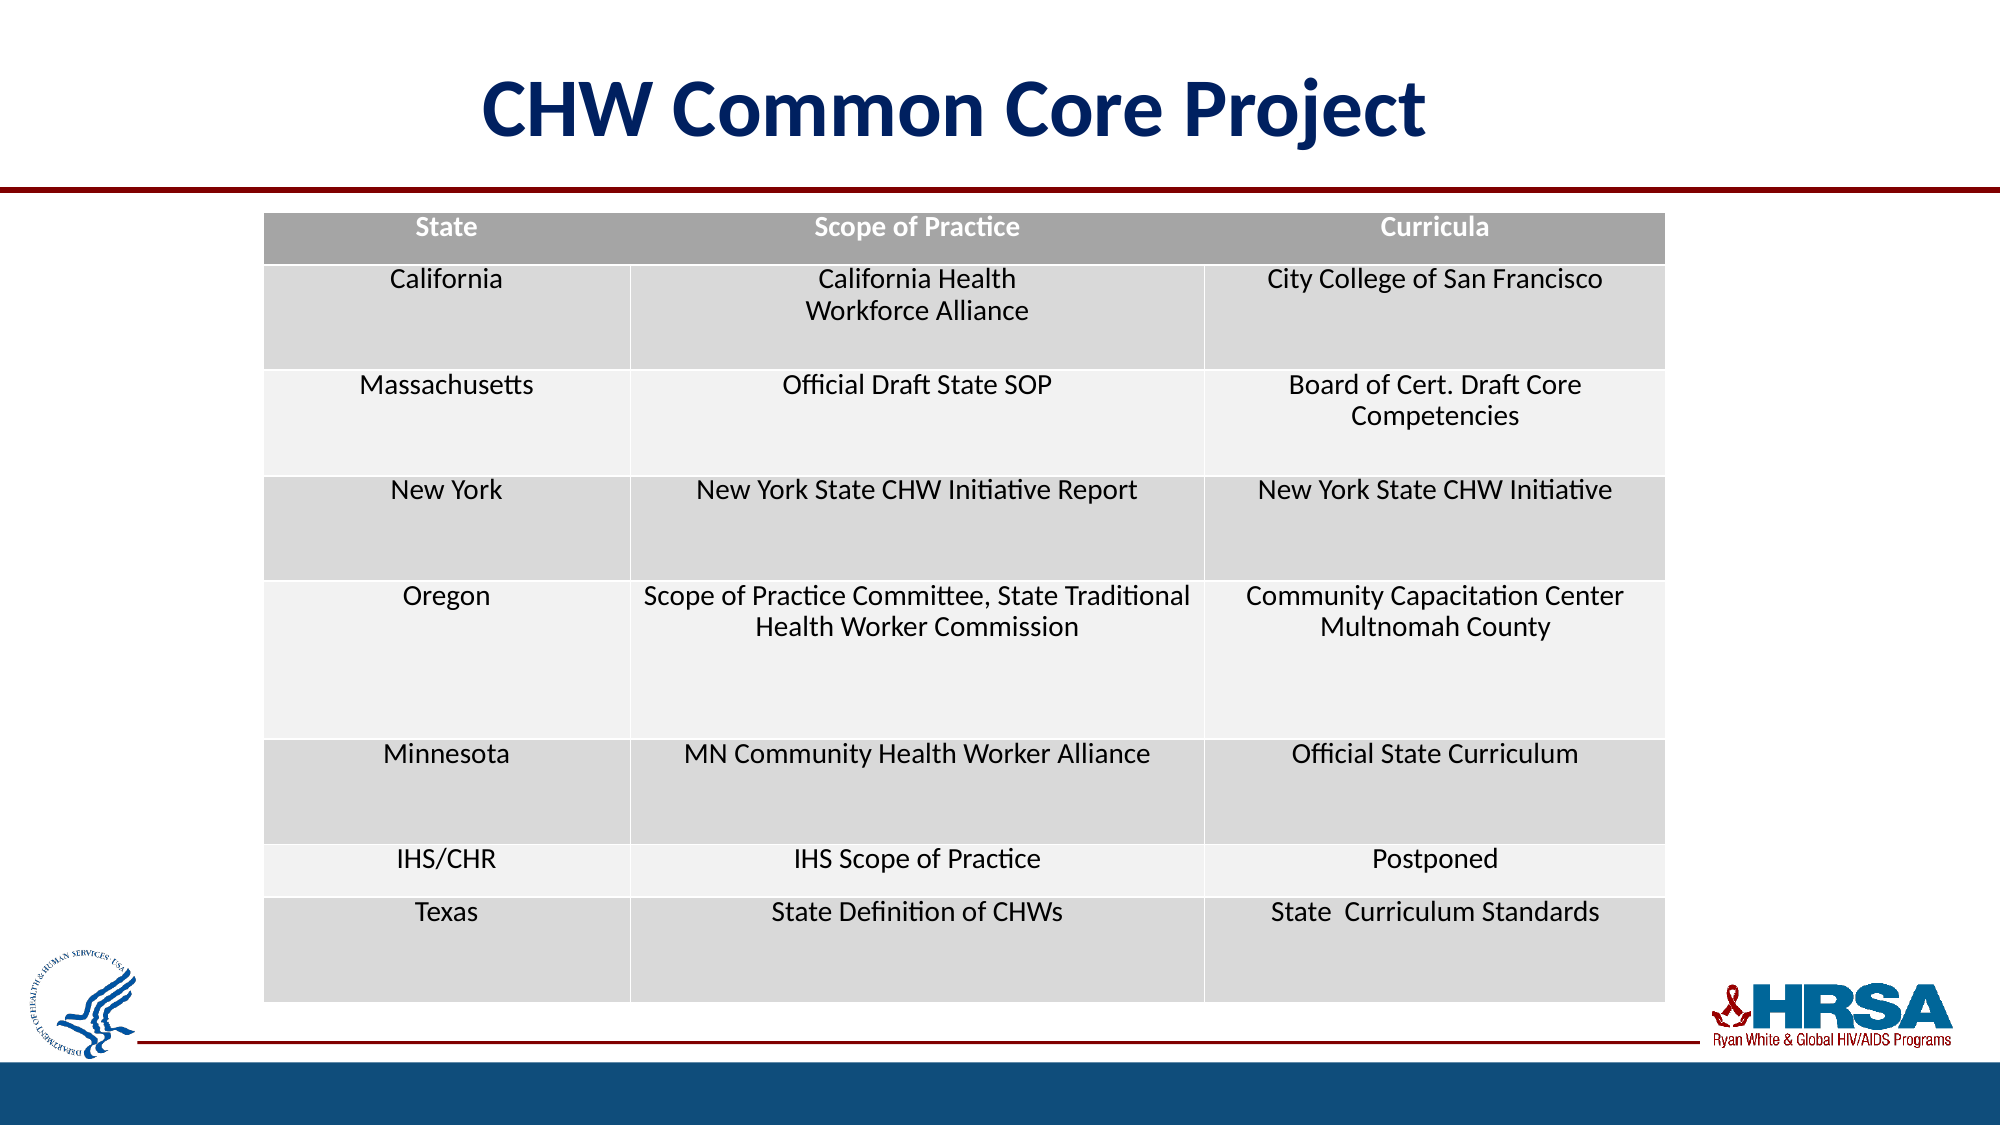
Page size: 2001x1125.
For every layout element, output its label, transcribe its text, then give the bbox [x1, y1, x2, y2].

table_cell State Curriculum Standards [1205, 898, 1665, 1002]
picture [1712, 983, 1953, 1048]
table_cell Community Capacitation Center Multnomah County [1205, 582, 1665, 738]
picture [1872, 983, 1953, 1024]
table_cell State Definition of CHWs [631, 898, 1204, 1002]
table_cell New York [264, 477, 630, 580]
table_cell Official State Curriculum [1205, 740, 1665, 844]
table_cell MN Community Health Worker Alliance [631, 740, 1204, 844]
table_cell New York State CHW Initiative [1205, 477, 1665, 580]
table_header Curricula [1205, 213, 1665, 264]
table_cell City College of San Francisco [1205, 266, 1665, 369]
table_cell California Health Workforce Alliance [631, 266, 1204, 369]
table_cell Texas [264, 898, 630, 1002]
table_cell Massachusetts [264, 371, 630, 475]
picture [1922, 1002, 1929, 1012]
title CHW Common Core Project [342, 7, 1587, 211]
table_cell IHS Scope of Practice [631, 845, 1204, 896]
table_cell Official Draft State SOP [631, 371, 1204, 475]
table_cell Scope of Practice Committee, State Traditional Health Worker Commission [631, 582, 1204, 738]
table_header Scope of Practice [630, 213, 1205, 264]
table_cell California [264, 266, 630, 369]
table_cell New York State CHW Initiative Report [631, 477, 1204, 580]
picture [1821, 996, 1836, 1003]
table_cell Minnesota [264, 740, 630, 844]
table_header State [264, 213, 630, 264]
picture [24, 946, 141, 1063]
table_cell Oregon [264, 582, 630, 738]
table_cell IHS/CHR [264, 845, 630, 896]
table_cell Board of Cert. Draft Core Competencies [1205, 371, 1665, 475]
table_cell Postponed [1205, 845, 1665, 896]
